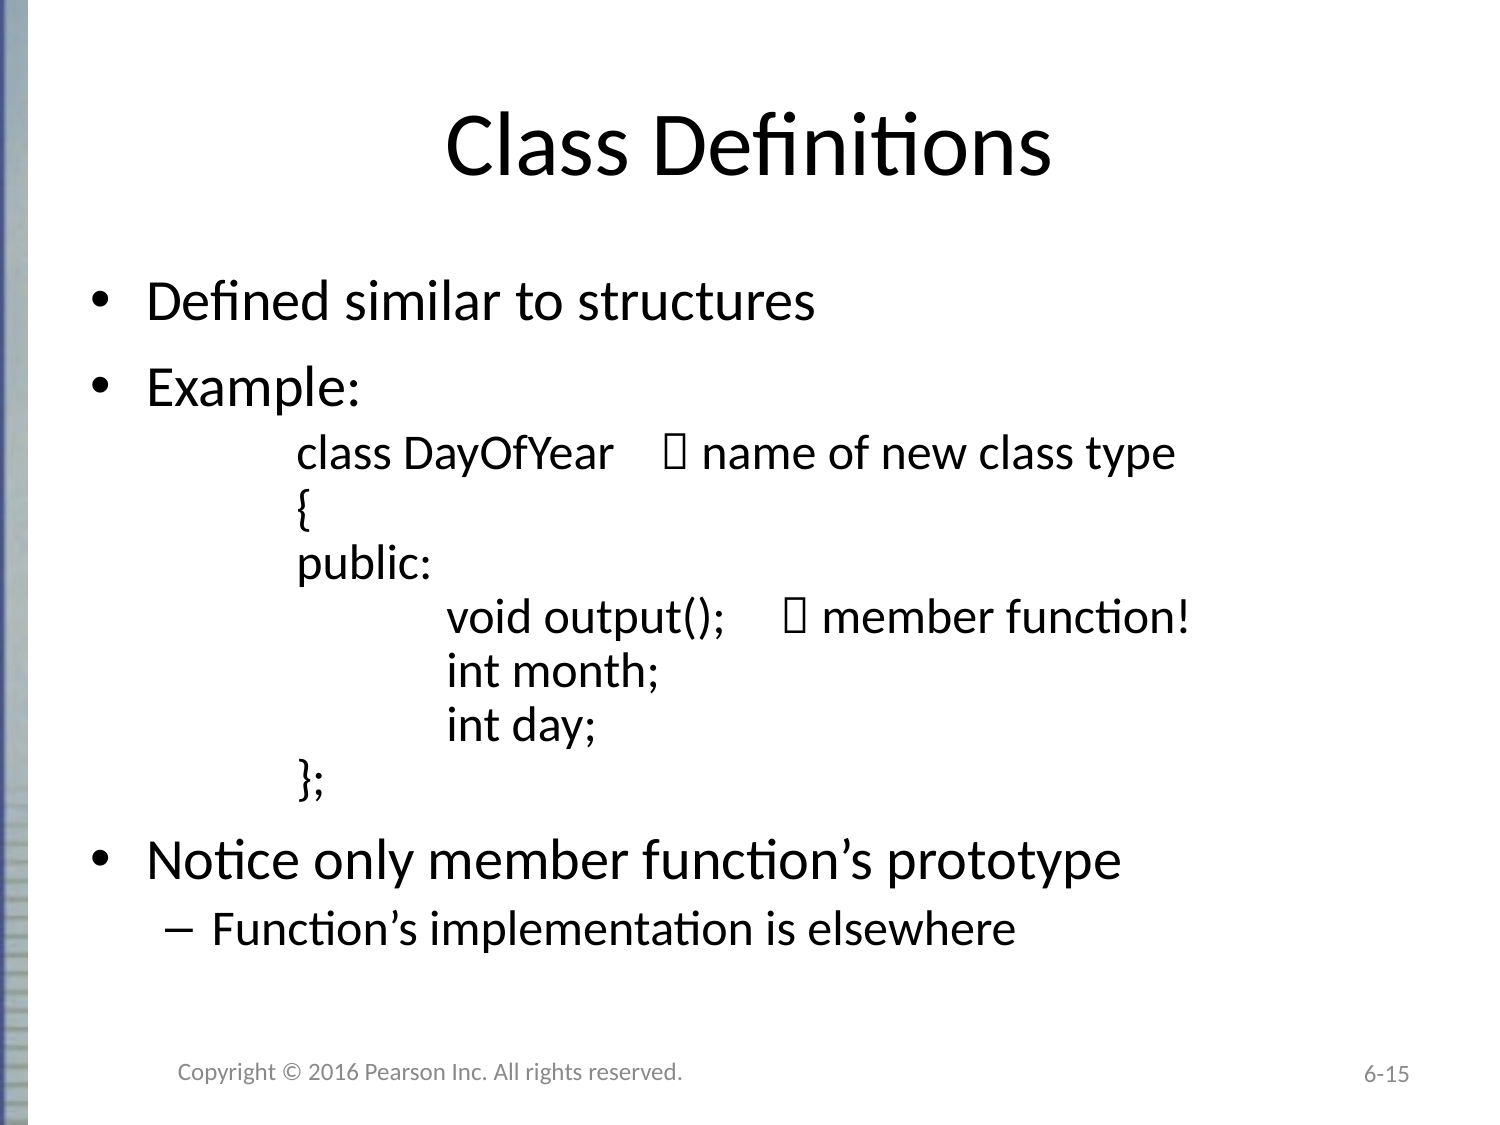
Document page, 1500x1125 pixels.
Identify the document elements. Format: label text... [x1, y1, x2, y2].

footer Copyright © 2016 Pearson Inc. All rights reserved. [75, 1040, 788, 1100]
slide_number 6-15 [1074, 1042, 1425, 1103]
list Defined similar to structures Example: class DayOfYear  name of new class type { public: void output();  member function! int month; int day; }; Notice only member function’s prototype Function’s implementation is elsewhere [75, 262, 1425, 1005]
picture [0, 0, 28, 1125]
title Class Definitions [75, 45, 1425, 233]
